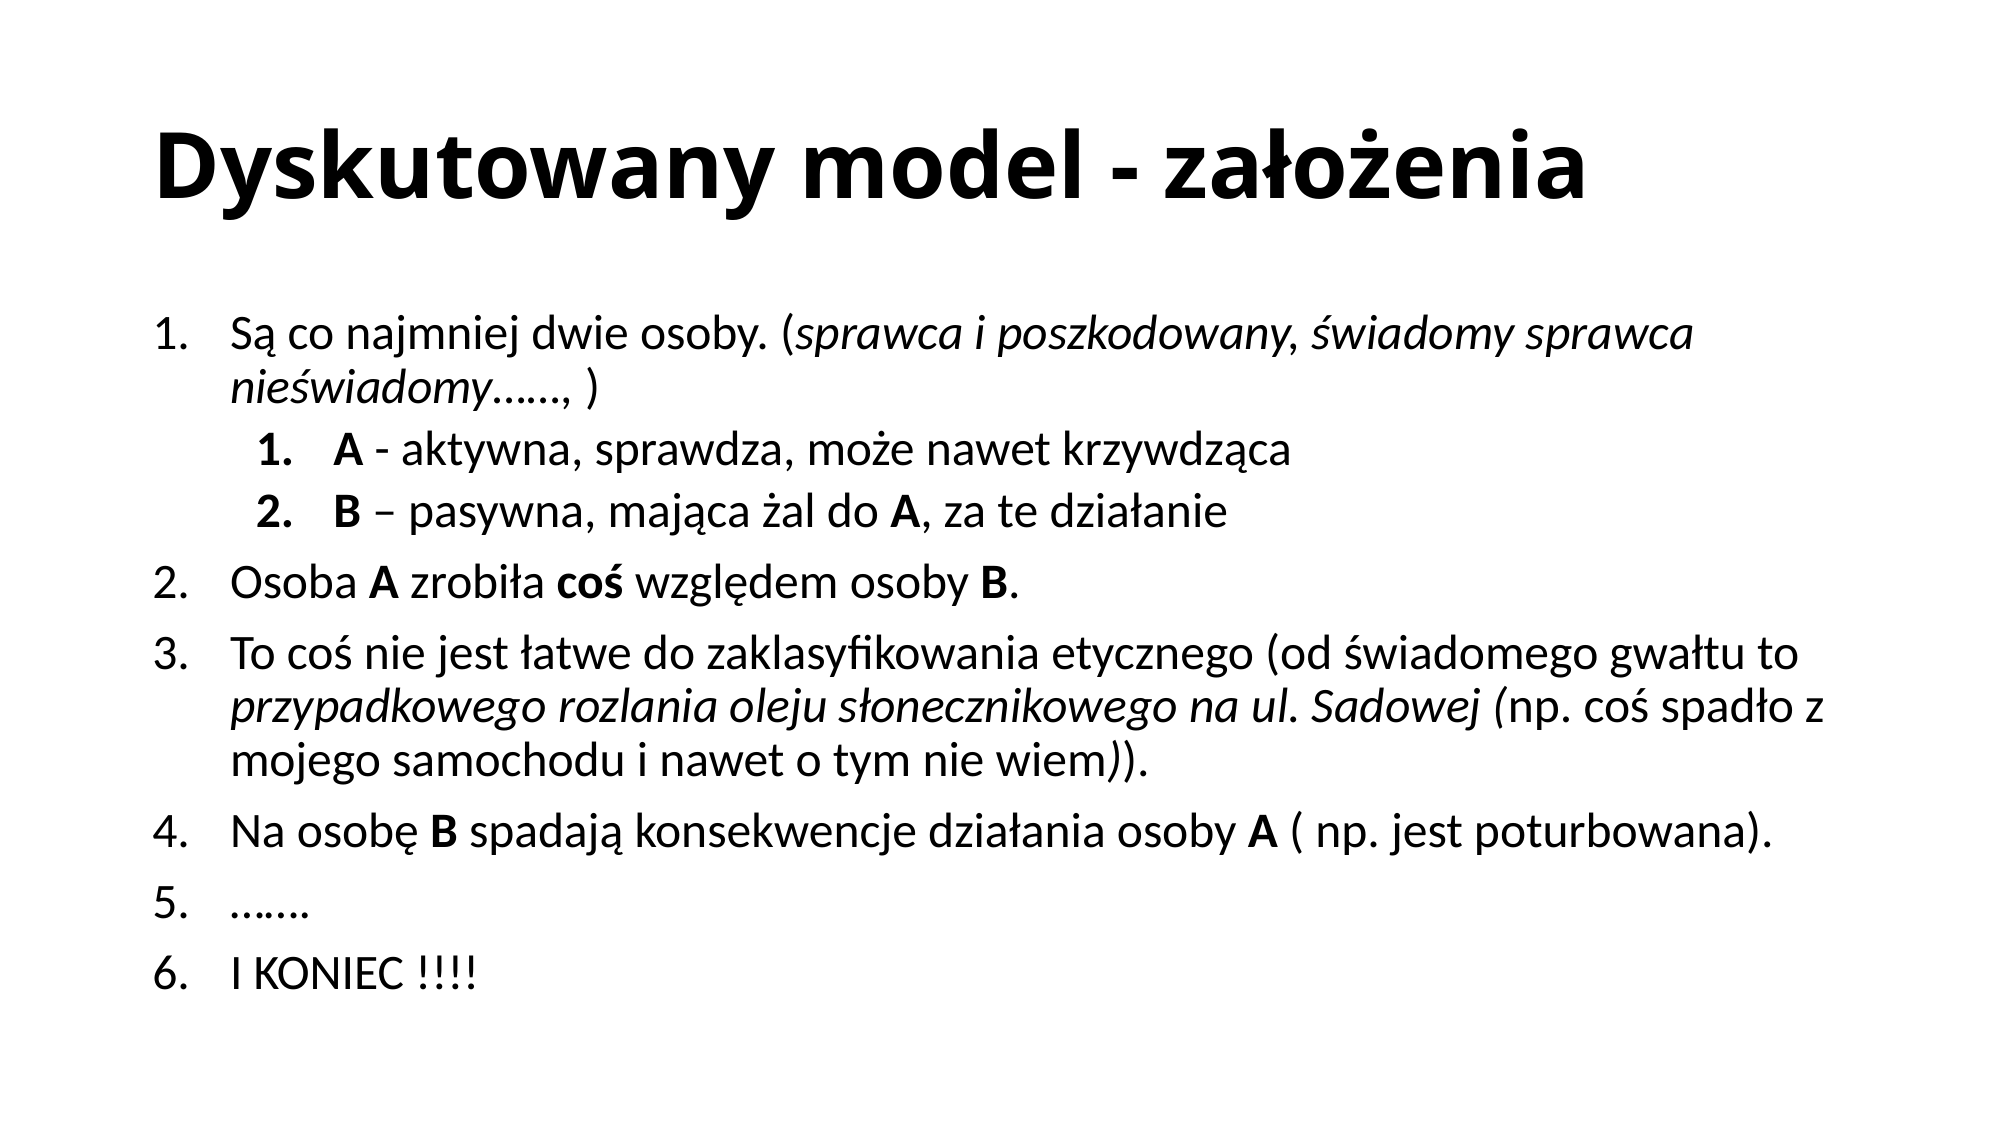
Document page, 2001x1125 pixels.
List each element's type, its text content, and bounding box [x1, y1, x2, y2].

title Dyskutowany model - założenia [137, 59, 1863, 278]
list Są co najmniej dwie osoby. (sprawca i poszkodowany, świadomy sprawca nieświadomy……, ) A - aktywna, sprawdza, może nawet krzywdząca B – pasywna, mająca żal do A, za te działanie Osoba A zrobiła coś względem osoby B. To coś nie jest łatwe do zaklasyfikowania etycznego (od świadomego gwałtu to przypadkowego rozlania oleju słonecznikowego na ul. Sadowej (np. coś spadło z mojego samochodu i nawet o tym nie wiem)). Na osobę B spadają konsekwencje działania osoby A ( np. jest poturbowana). ……. I KONIEC !!!! [137, 299, 1863, 1014]
